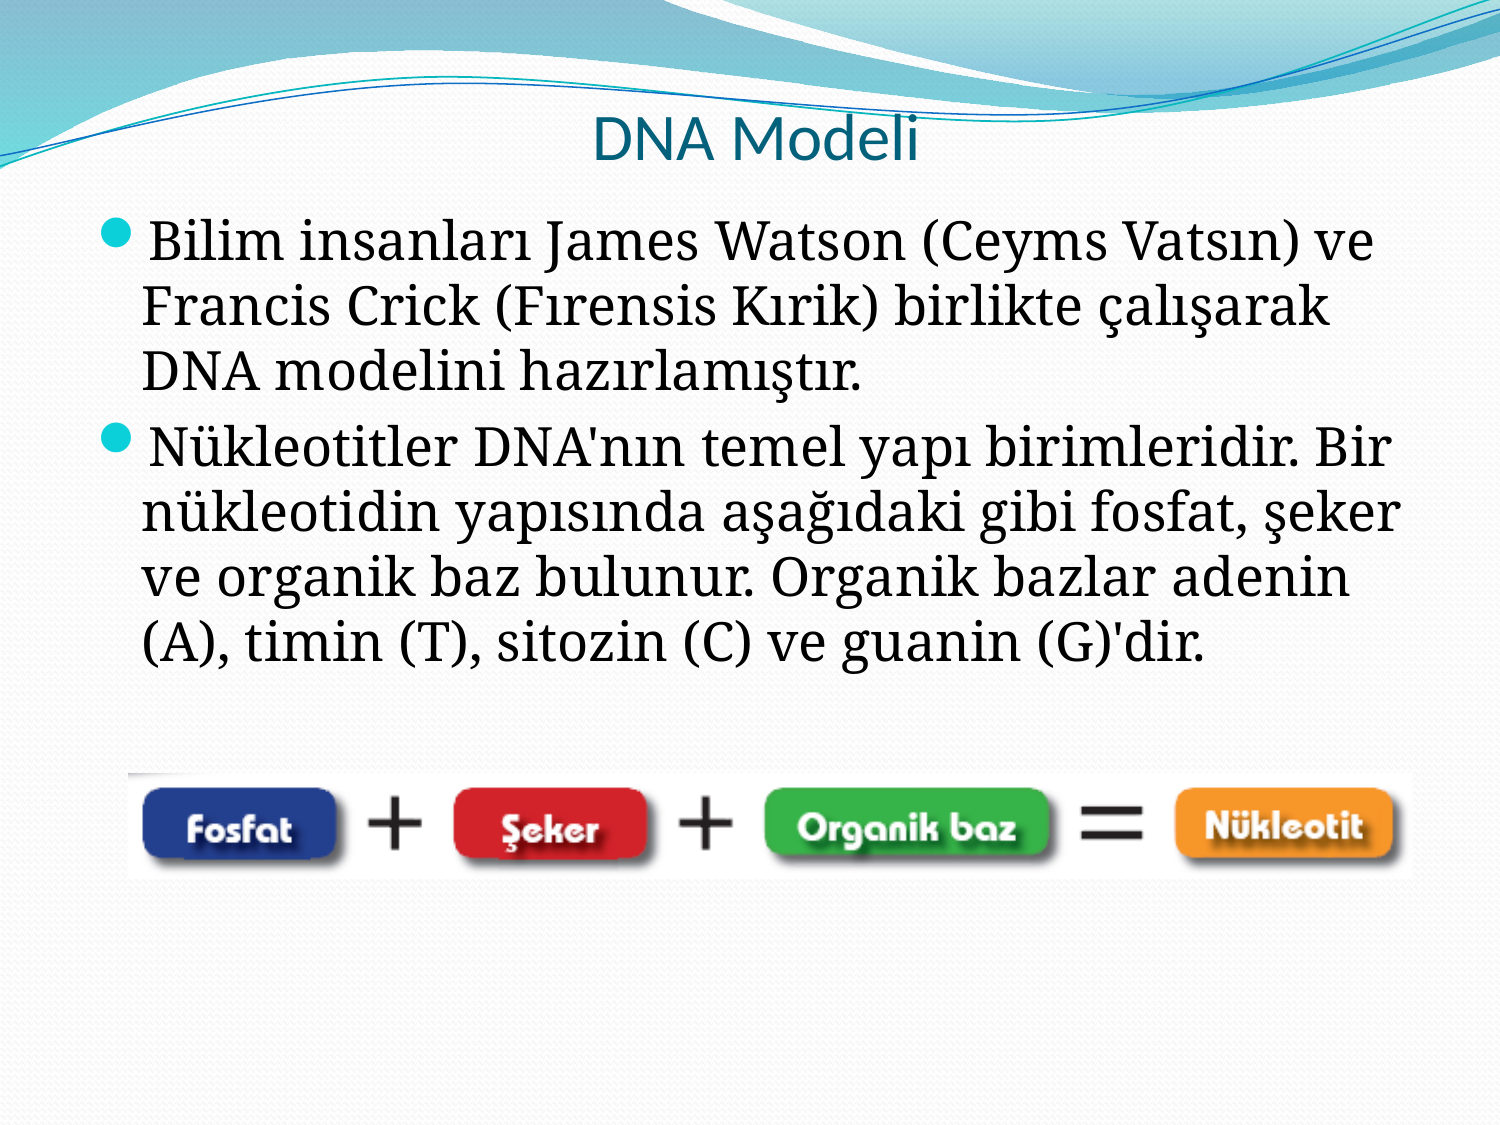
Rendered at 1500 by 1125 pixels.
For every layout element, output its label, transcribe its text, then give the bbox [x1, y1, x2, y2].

list Bilim insanları James Watson (Ceyms Vatsın) ve Francis Crick (Fırensis Kırik) birlikte çalışarak DNA modelini hazırlamıştır. Nükleotitler DNA'nın temel yapı birimleridir. Bir nükleotidin yapısında aşağıdaki gibi fosfat, şeker ve organik baz bulunur. Organik bazlar adenin (A), timin (T), sitozin (C) ve guanin (G)'dir. [82, 199, 1432, 715]
picture [128, 773, 1412, 880]
title DNA Modeli [82, 82, 1432, 175]
